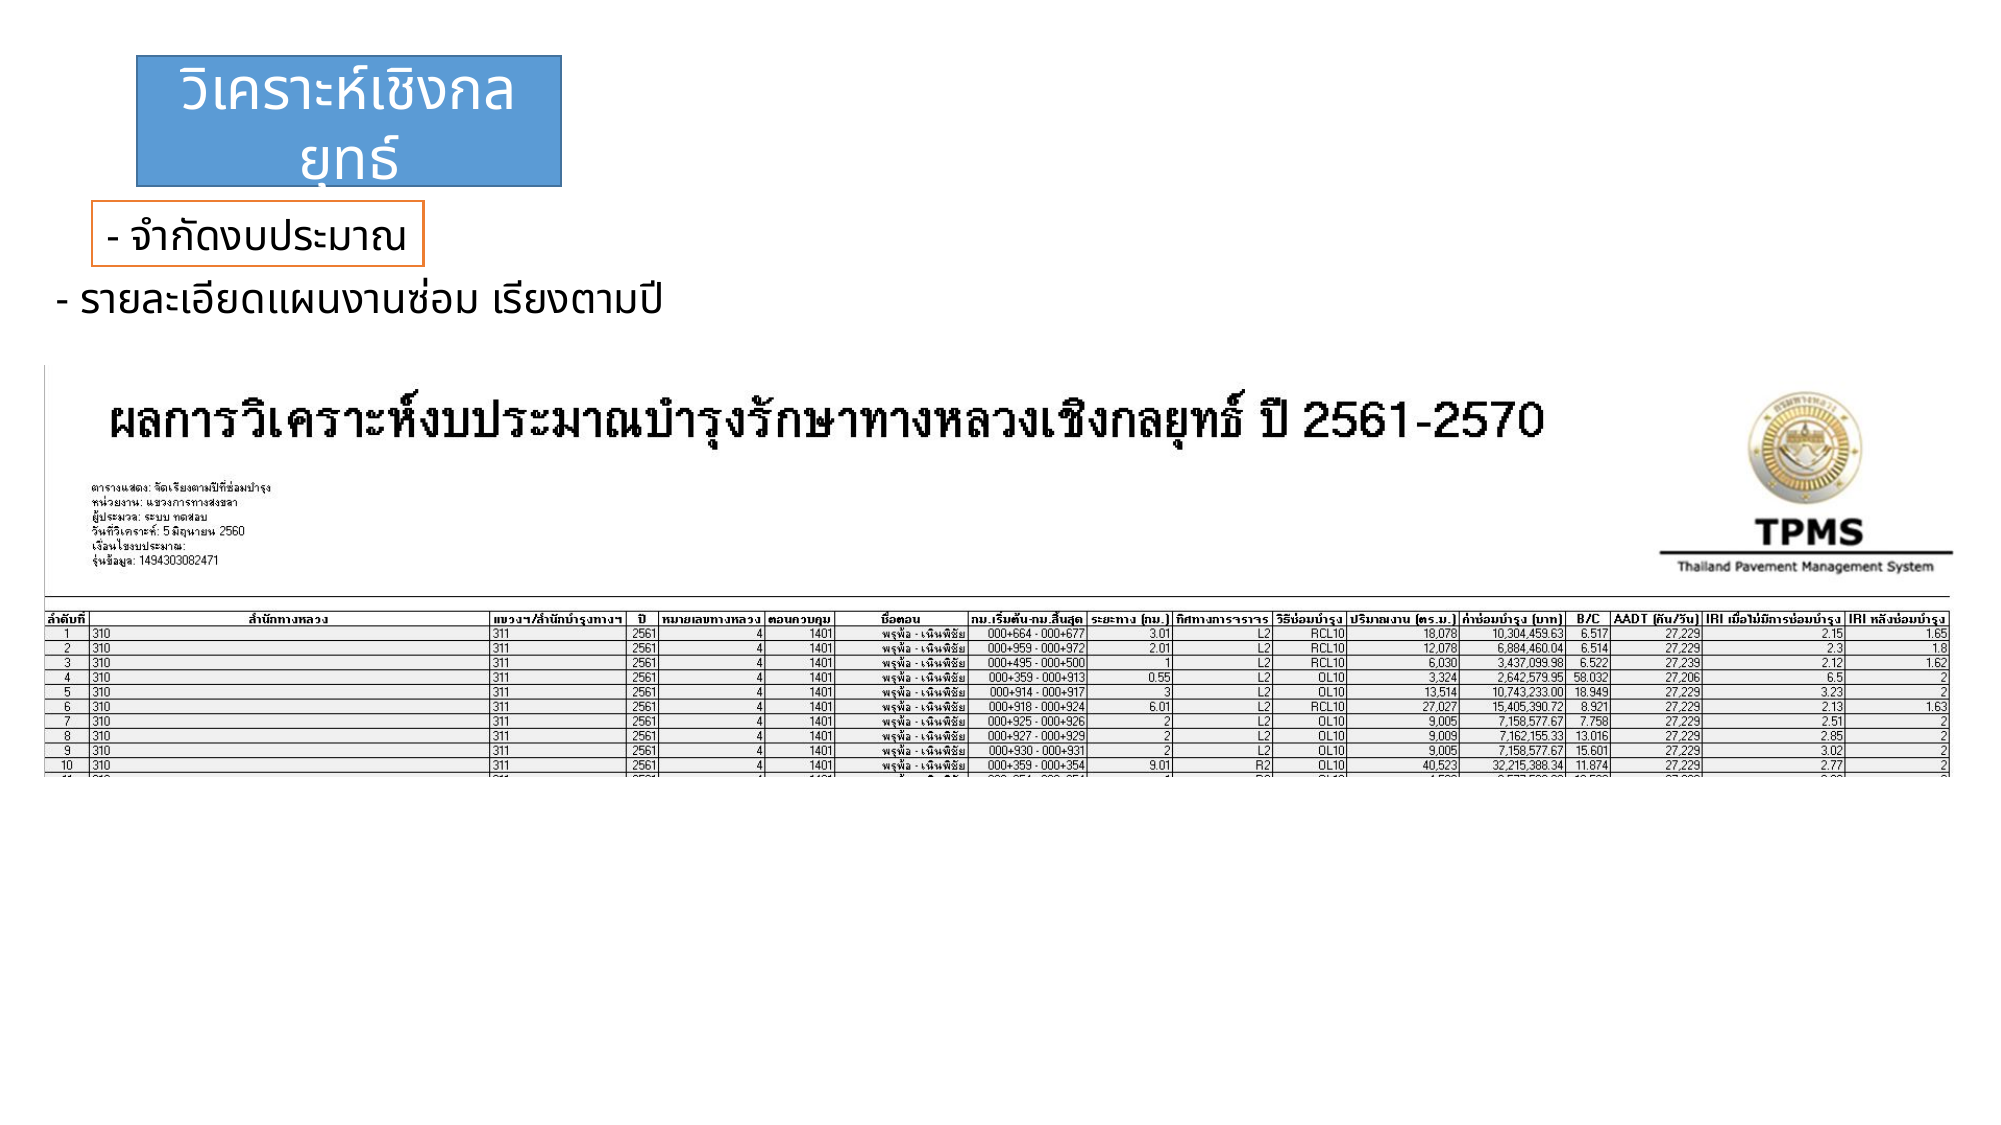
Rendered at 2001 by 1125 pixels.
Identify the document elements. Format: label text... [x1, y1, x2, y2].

text_box - จำกัดงบประมาณ [91, 200, 425, 267]
picture [44, 365, 1956, 777]
text_box วิเคราะห์เชิงกลยุทธ์ [136, 55, 562, 187]
text_box - รายละเอียดแผนงานซ่อม เรียงตามปี [40, 264, 680, 329]
